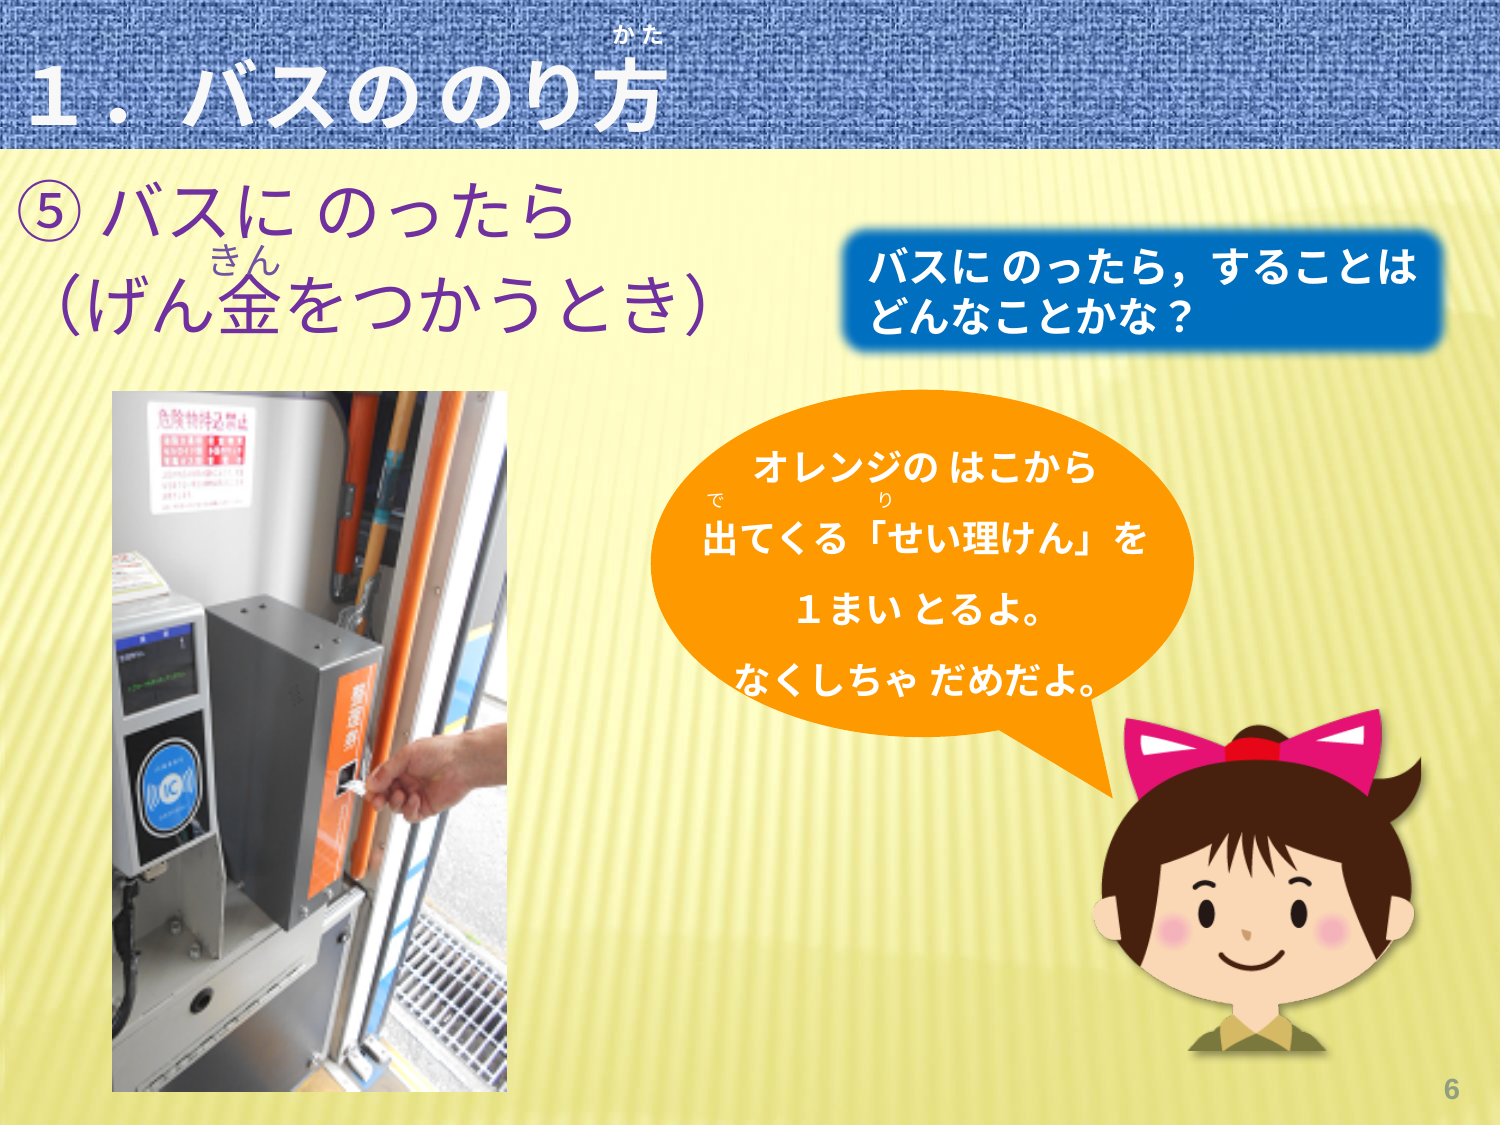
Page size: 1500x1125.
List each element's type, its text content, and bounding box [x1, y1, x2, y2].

text_box バスに のったら，することは どんなことかな？ [850, 237, 1436, 345]
list ⑤バスに のったら （げん金をつかうとき） [1, 162, 774, 362]
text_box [650, 389, 1195, 738]
picture [0, 149, 1500, 1125]
text_box きん [191, 229, 297, 290]
slide_number 6 [1350, 1062, 1475, 1103]
text_box １．バスの のり方 [0, 0, 1500, 149]
text_box か た [598, 13, 681, 56]
